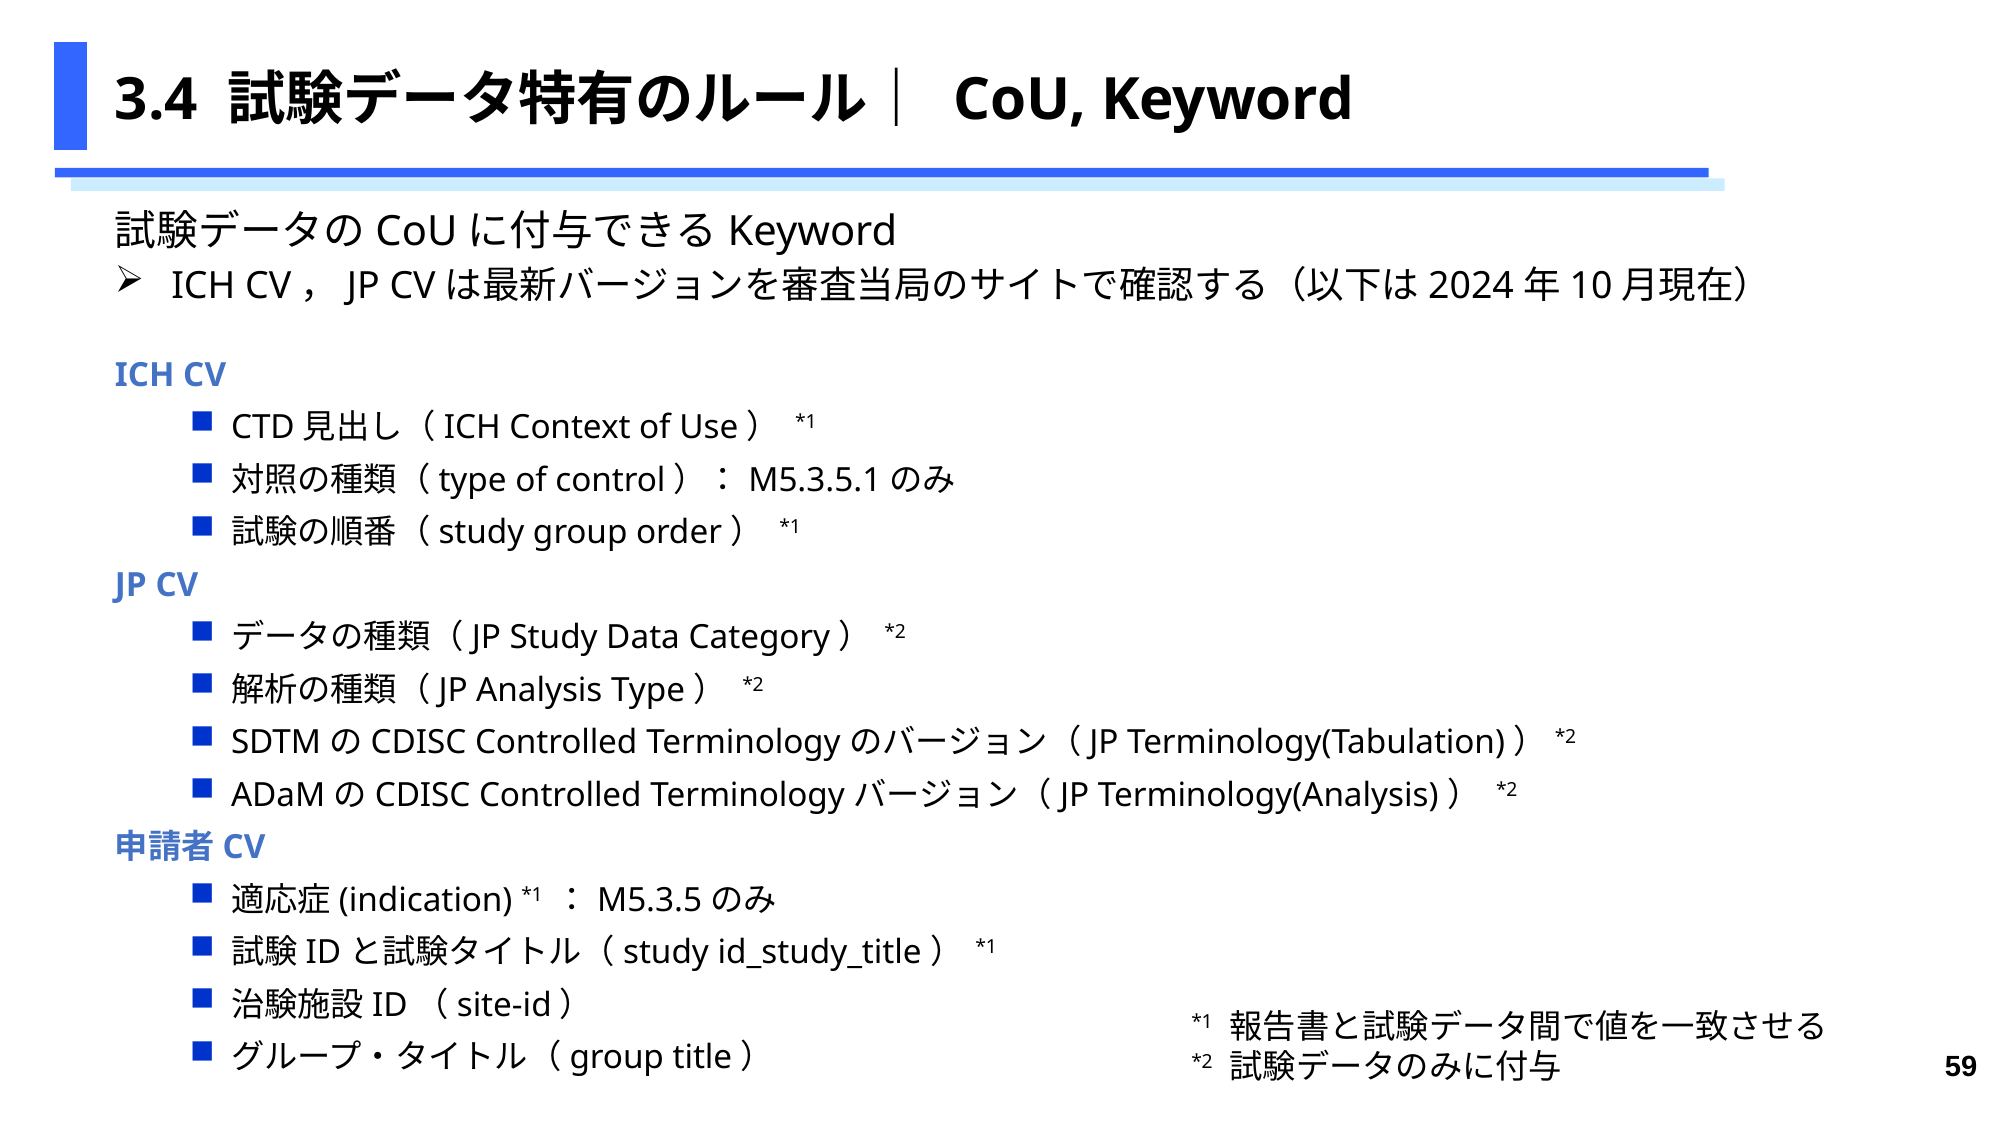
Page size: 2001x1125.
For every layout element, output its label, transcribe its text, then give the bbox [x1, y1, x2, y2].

slide_number 59 [1801, 1039, 1993, 1118]
text_box *1 報告書と試験データ間で値を一致させる *2 試験データのみに付与 [1176, 998, 1897, 1093]
list 試験データのCoUに付与できるKeyword ICH CV，JP CVは最新バージョンを審査当局のサイトで確認する（以下は2024年10月現在） ICH CV CTD見出し（ICH Context of Use） *1 対照の種類（type of control）：M5.3.5.1のみ 試験の順番（study group order） *1 JP CV データの種類（JP Study Data Category） *2 解析の種類（JP Analysis Type） *2 SDTMのCDISC Controlled Terminologyのバージョン（JP Terminology(Tabulation)）*2 ADaMのCDISC Controlled Terminologyバージョン（JP Terminology(Analysis)） *2 申請者CV 適応症(indication) *1 ：M5.3.5のみ 試験IDと試験タイトル（study id_study_title） *1 治験施設ID（site-id） グループ・タイトル（group title） [99, 195, 1901, 1100]
title 3.4 試験データ特有のルール｜ CoU, Keyword [99, 31, 1900, 161]
